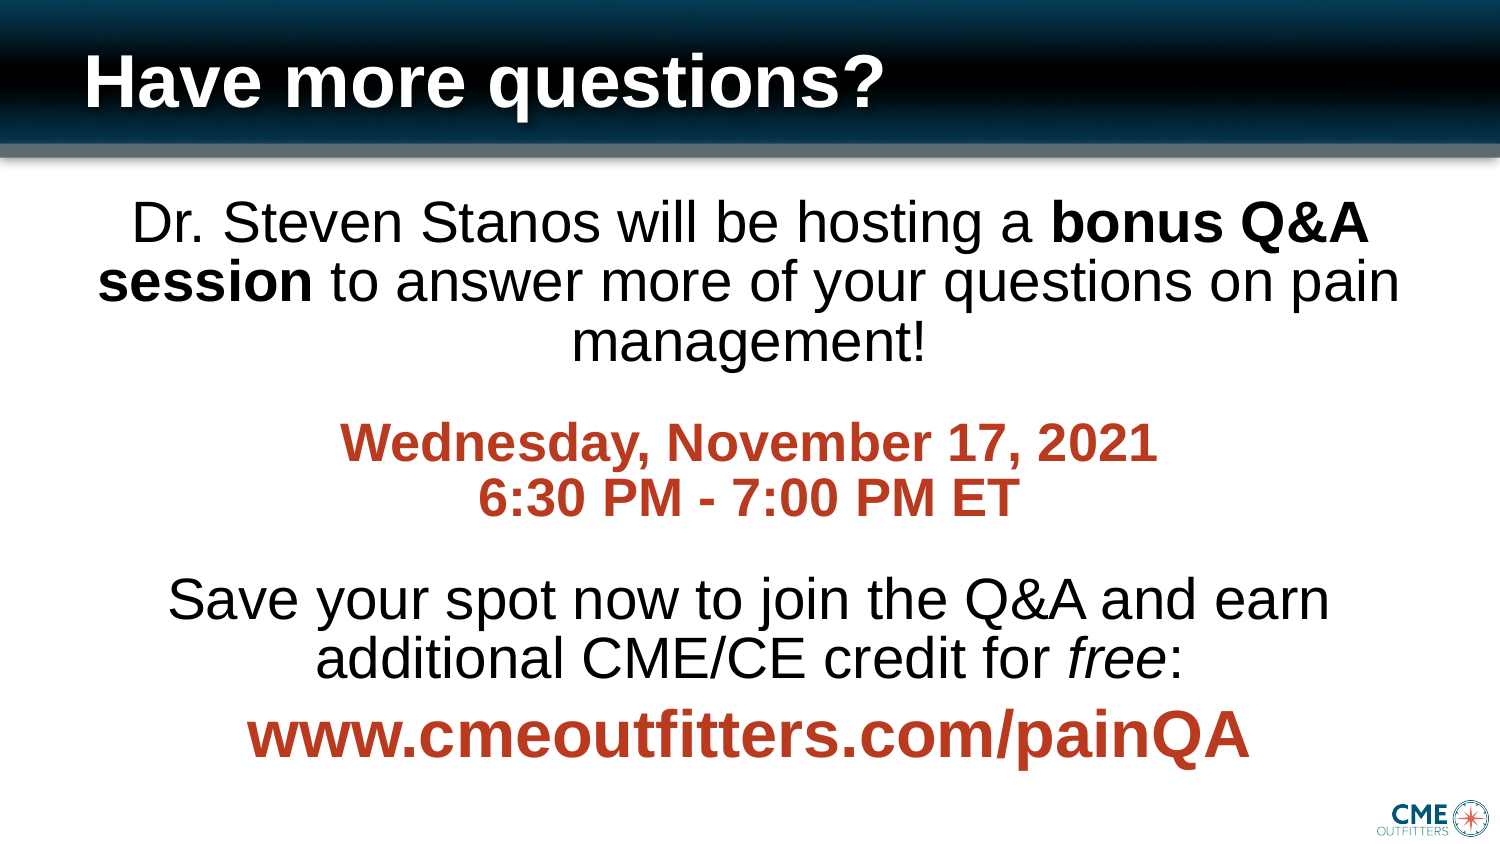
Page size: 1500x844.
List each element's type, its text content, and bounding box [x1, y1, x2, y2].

picture [0, 139, 1500, 143]
list Dr. Steven Stanos will be hosting a bonus Q&A session to answer more of your questions on pain management! Wednesday, November 17, 2021 6:30 PM - 7:00 PM ET Save your spot now to join the Q&A and earn additional CME/CE credit for free: www.cmeoutfitters.com/painQA [68, 187, 1432, 794]
picture [0, 33, 1500, 119]
picture [1377, 800, 1489, 837]
title Have more questions? [68, 38, 1432, 131]
